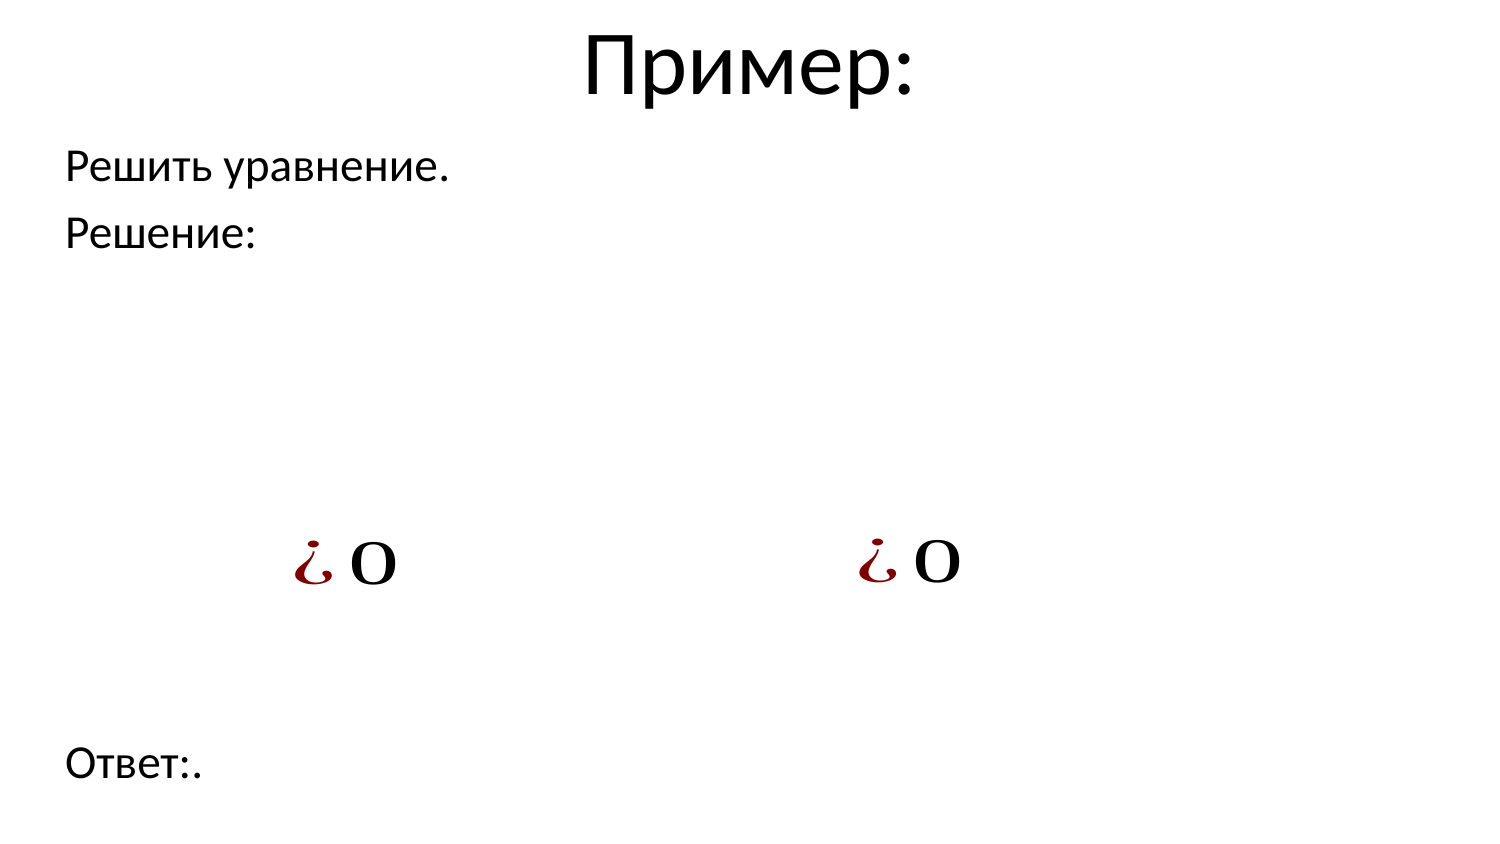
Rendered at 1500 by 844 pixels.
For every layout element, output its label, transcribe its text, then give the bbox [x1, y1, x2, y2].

title Пример: [75, 0, 1425, 128]
